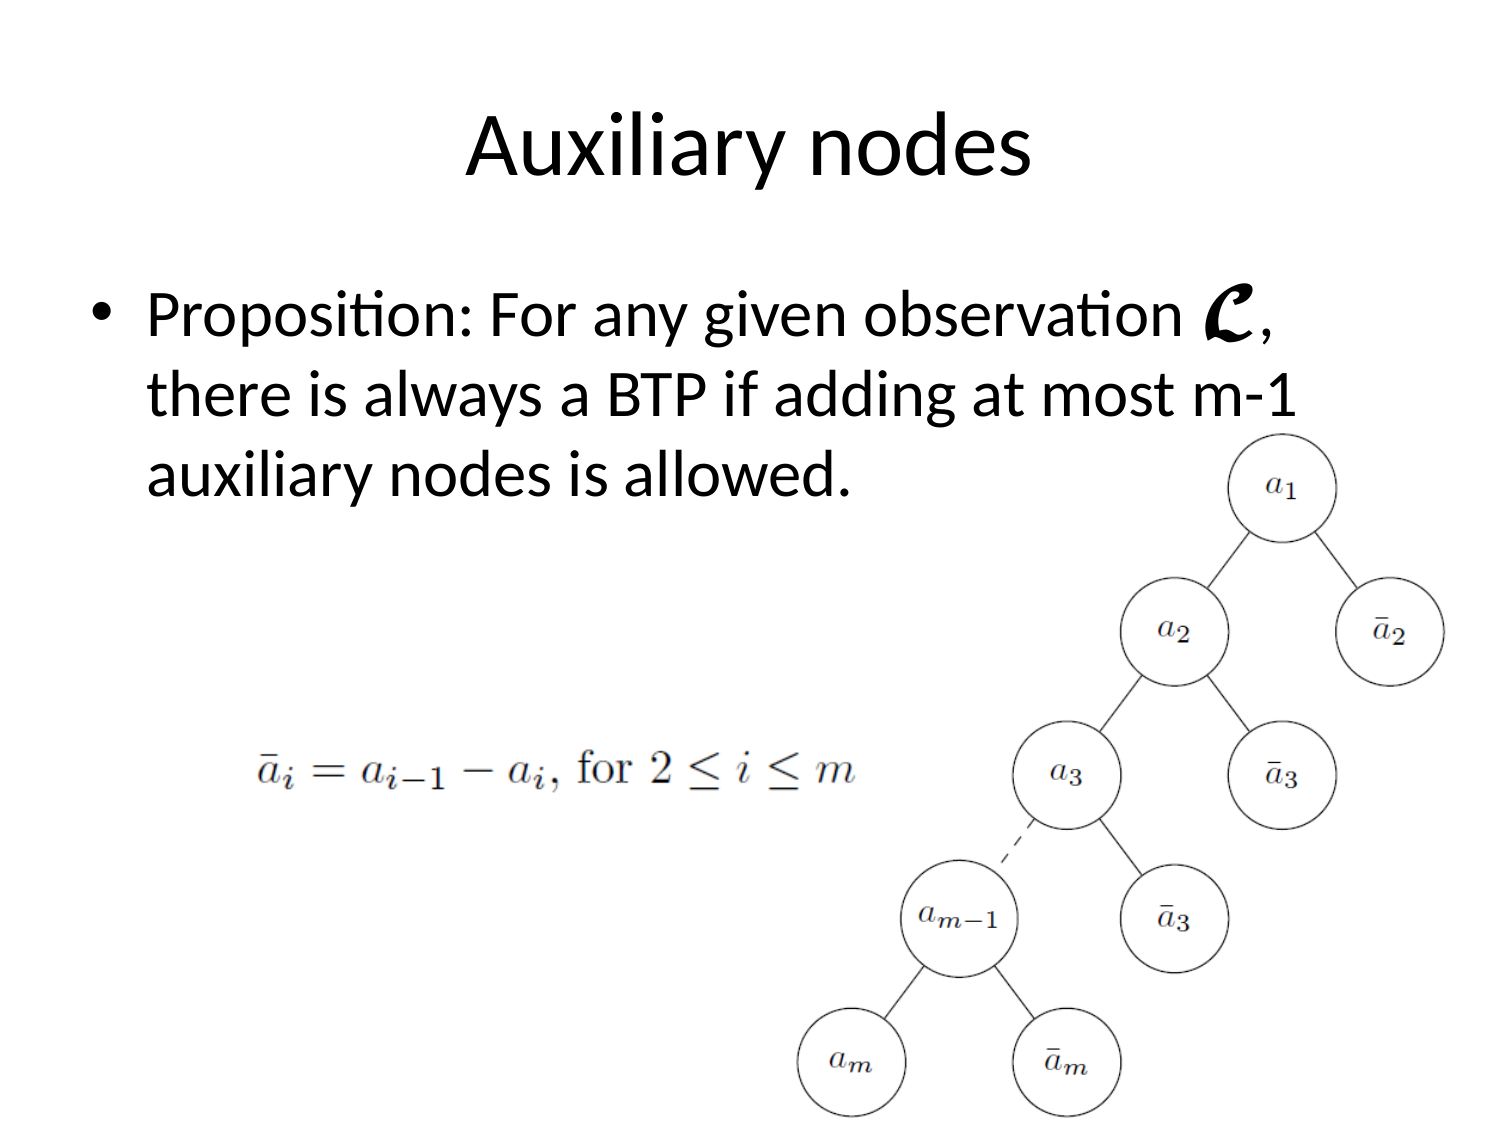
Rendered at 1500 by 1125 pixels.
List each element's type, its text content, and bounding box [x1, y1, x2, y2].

picture [249, 424, 1456, 1125]
title Auxiliary nodes [75, 45, 1425, 233]
list Proposition: For any given observation 𝓛, there is always a BTP if adding at most m-1 auxiliary nodes is allowed. [75, 262, 1425, 1005]
